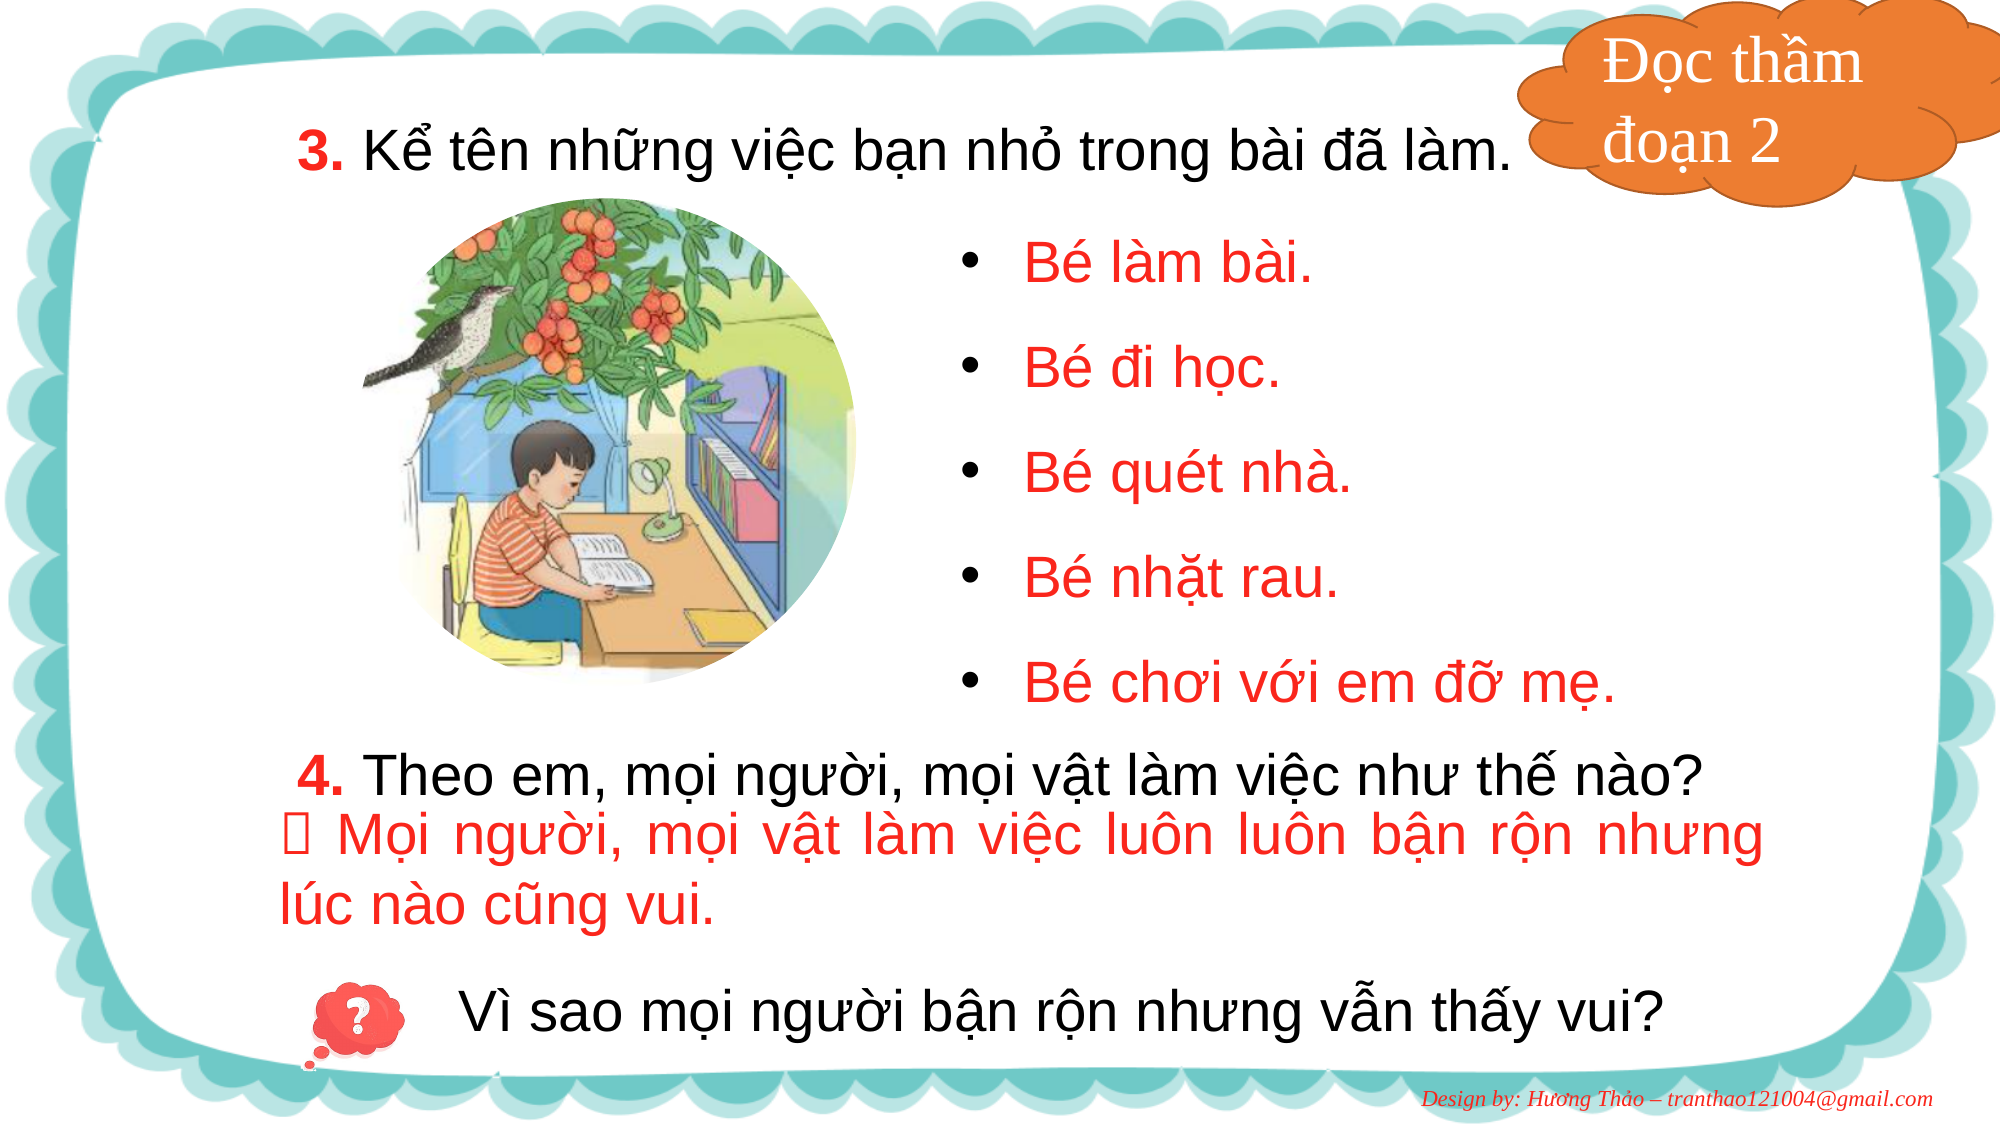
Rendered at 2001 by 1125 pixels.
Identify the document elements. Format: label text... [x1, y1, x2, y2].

text_box 3. Kể tên những việc bạn nhỏ trong bài đã làm. [282, 69, 1625, 190]
text_box Bé làm bài. Bé đi học. Bé quét nhà. Bé nhặt rau. Bé chơi với em đỡ mẹ. [945, 190, 1698, 694]
text_box Vì sao mọi người bận rộn nhưng vẫn thấy vui? [443, 965, 1783, 1050]
text_box  Mọi người, mọi vật làm việc luôn luôn bận rộn nhưng lúc nào cũng vui. [264, 788, 1783, 944]
picture [0, 0, 2001, 1125]
text_box Design by: Hương Thảo – tranthao121004@gmail.com [1406, 1076, 2000, 1119]
text_box Đọc thầm đoạn 2 [1518, 0, 2000, 207]
text_box 4. Theo em, mọi người, mọi vật làm việc như thế nào? [282, 694, 1844, 815]
picture [1855, 0, 1882, 7]
